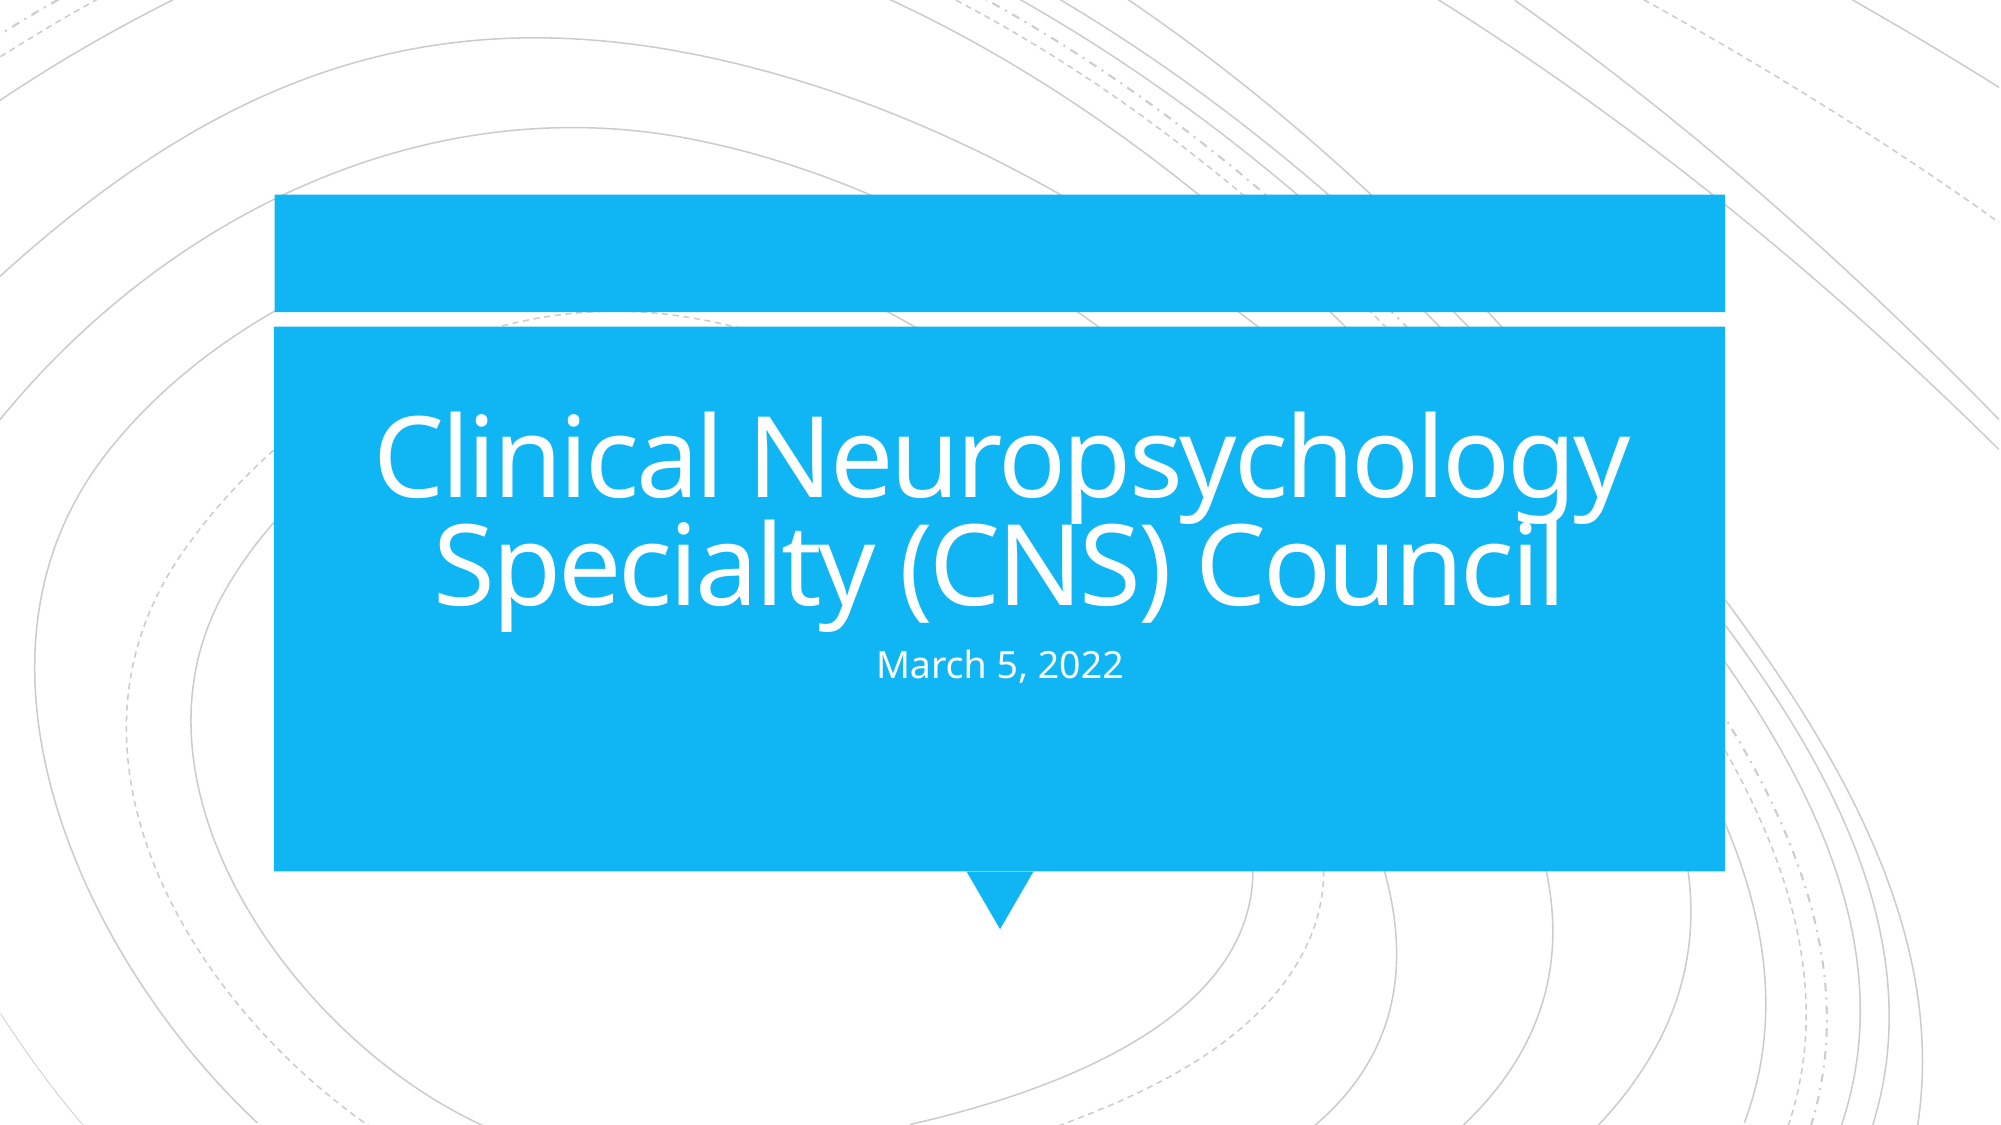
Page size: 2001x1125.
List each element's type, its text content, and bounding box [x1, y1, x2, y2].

title Clinical Neuropsychology Specialty (CNS) Council [288, 340, 1713, 628]
subtitle March 5, 2022 [288, 640, 1712, 858]
